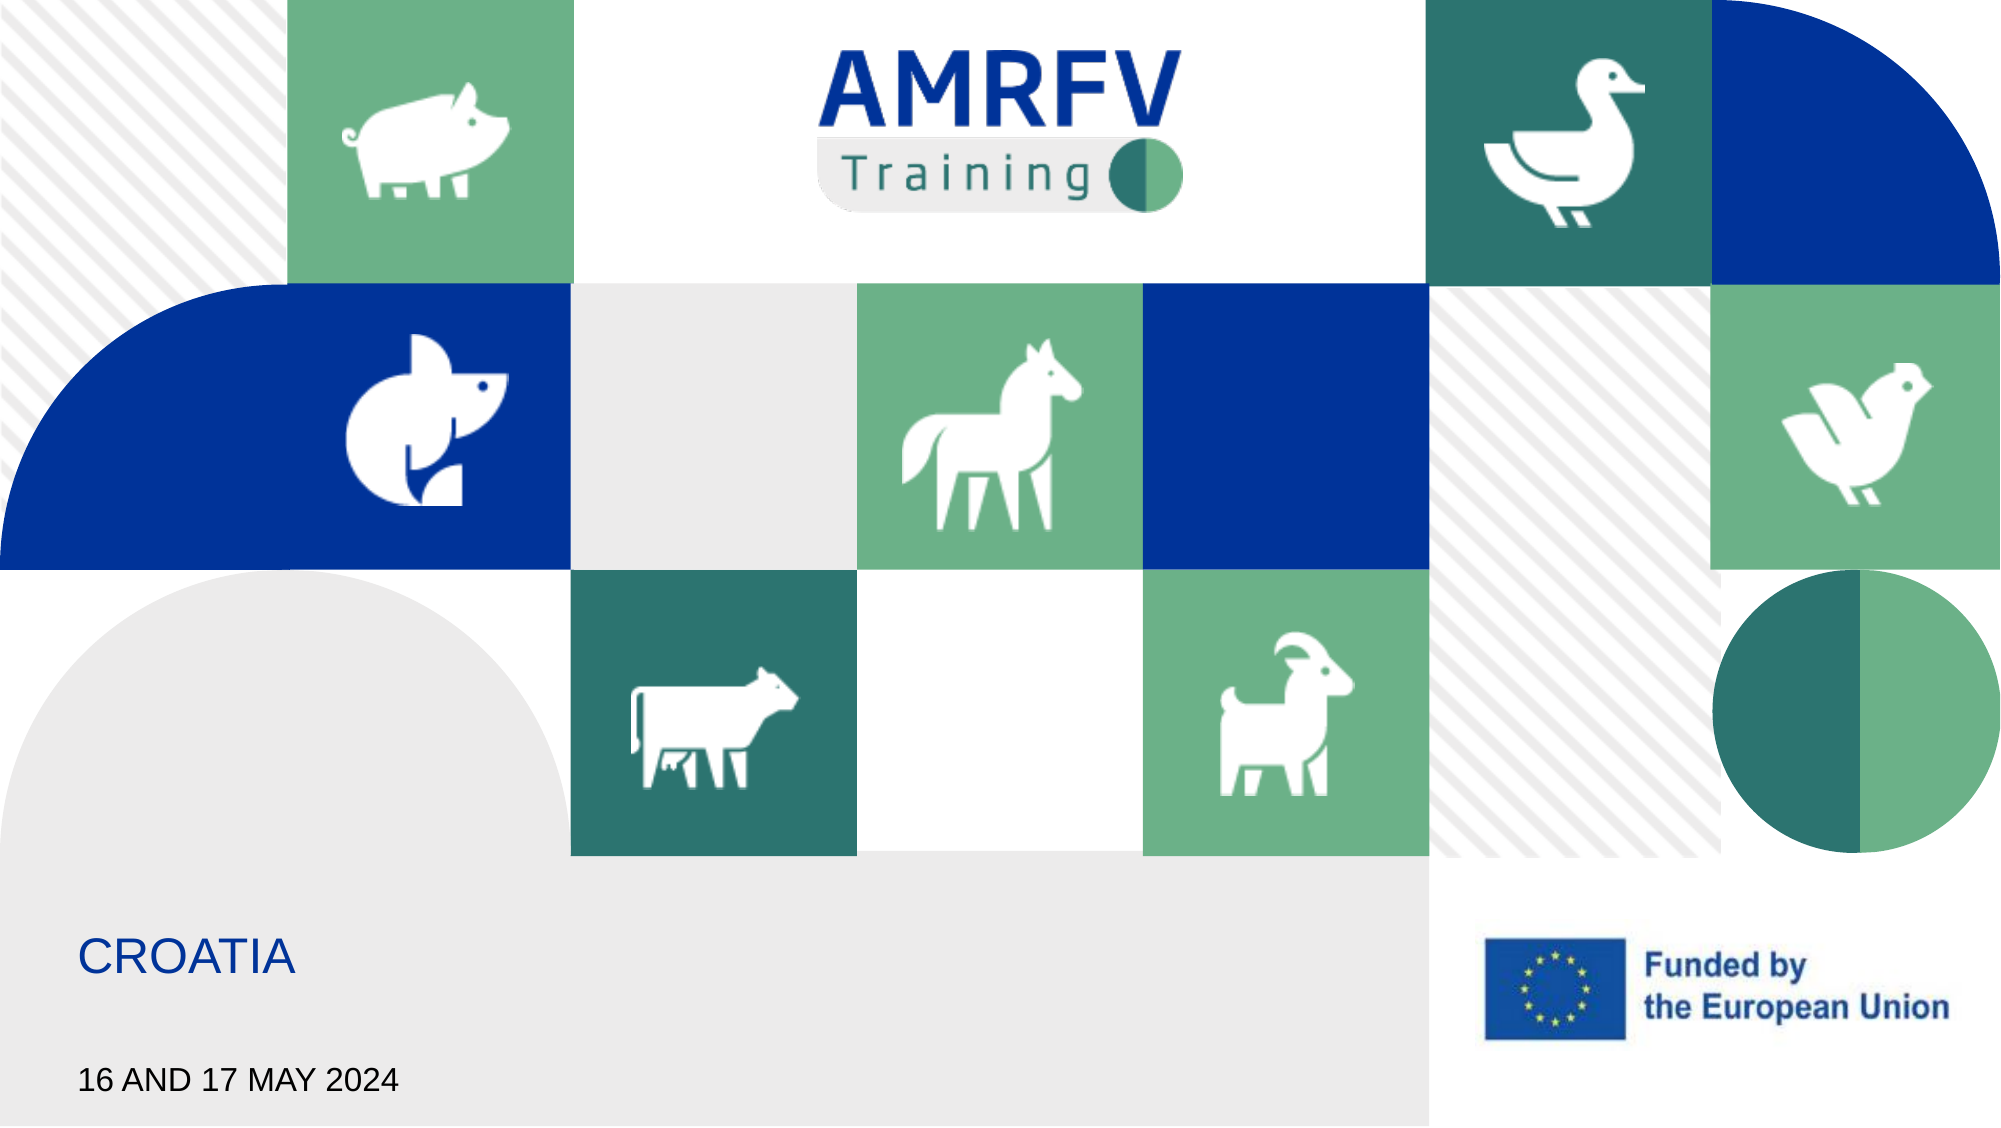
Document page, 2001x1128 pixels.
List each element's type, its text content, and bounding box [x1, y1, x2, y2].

picture [902, 338, 1084, 532]
picture [1484, 58, 1645, 228]
picture [817, 50, 1183, 213]
picture [1475, 919, 1971, 1051]
picture [1781, 363, 1934, 507]
picture [1430, 288, 1721, 858]
picture [631, 666, 801, 790]
picture [1220, 631, 1355, 796]
list 16 AND 17 MAY 2024 [62, 1050, 550, 1112]
picture [345, 334, 509, 506]
picture [342, 82, 512, 200]
picture [0, 0, 286, 543]
list CROATIA [62, 916, 1355, 1045]
